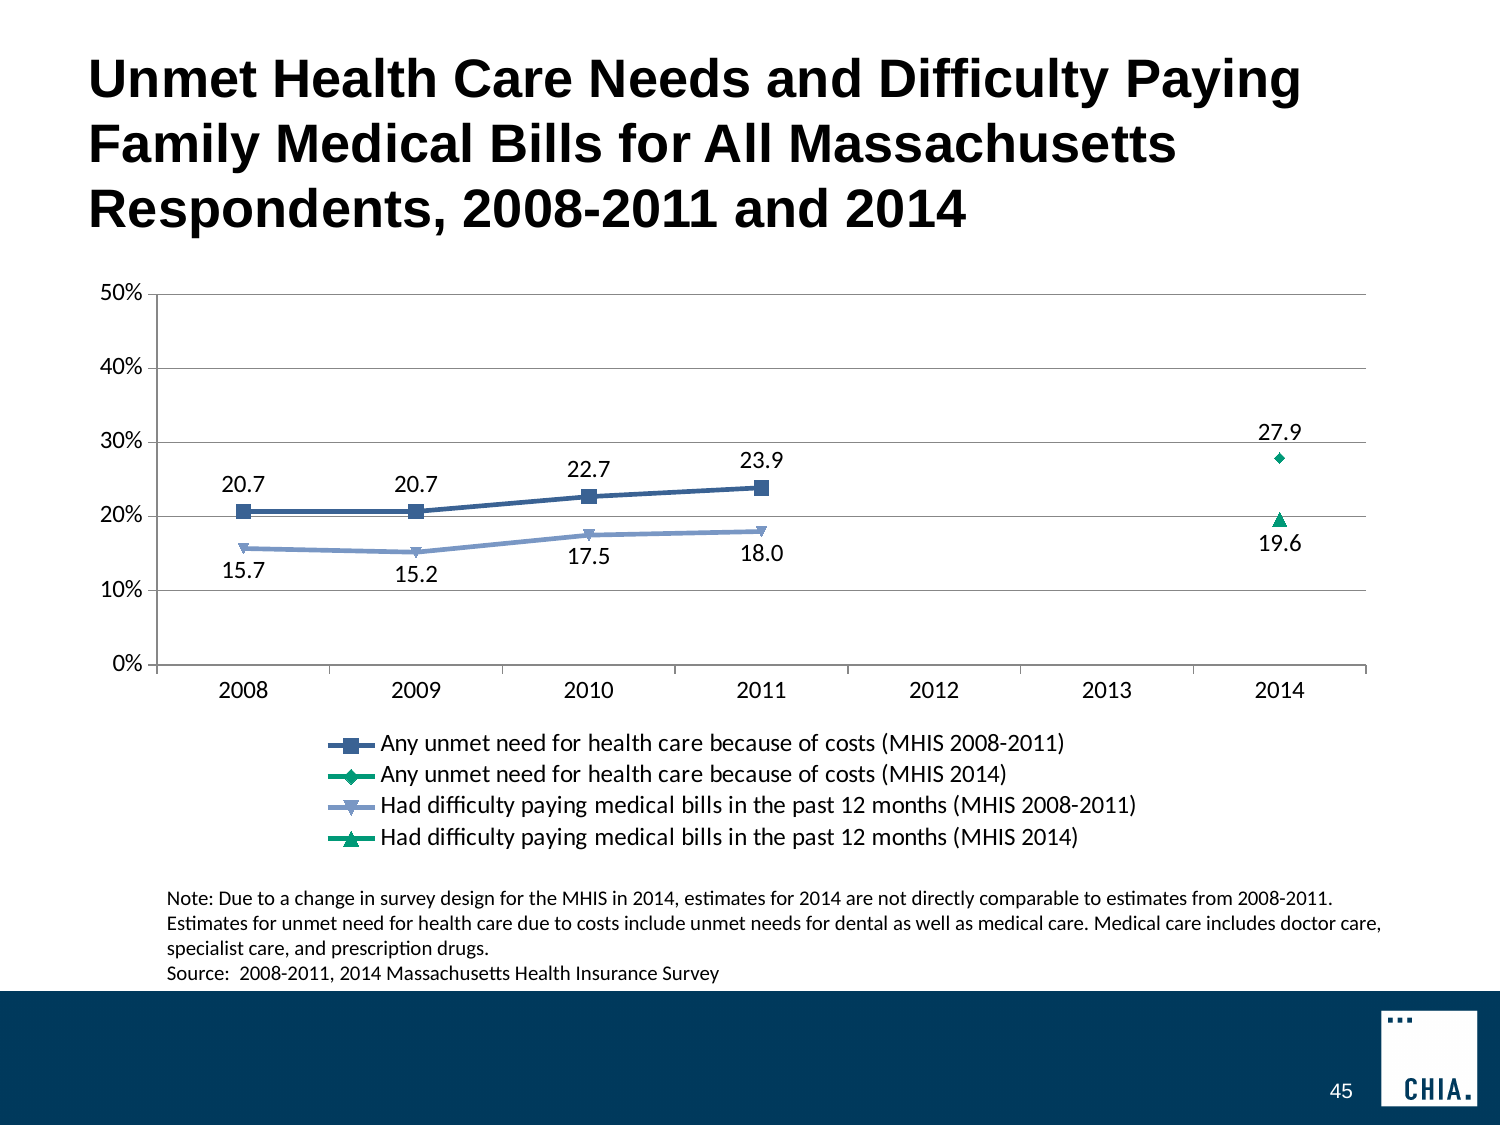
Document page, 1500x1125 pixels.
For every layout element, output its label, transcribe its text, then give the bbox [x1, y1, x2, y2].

title Unmet Health Care Needs and Difficulty Paying Family Medical Bills for All Massachusetts Respondents, 2008-2011 and 2014 [73, 120, 1393, 227]
picture [0, 991, 1500, 1125]
text_box Note: Due to a change in survey design for the MHIS in 2014, estimates for 2014 are not directly comparable to estimates from 2008-2011. Estimates for unmet need for health care due to costs include unmet needs for dental as well as medical care. Medical care includes doctor care, specialist care, and prescription drugs. Source: 2008-2011, 2014 Massachusetts Health Insurance Survey [152, 877, 1418, 992]
slide_number 45 [1017, 1060, 1368, 1121]
chart [73, 269, 1393, 858]
